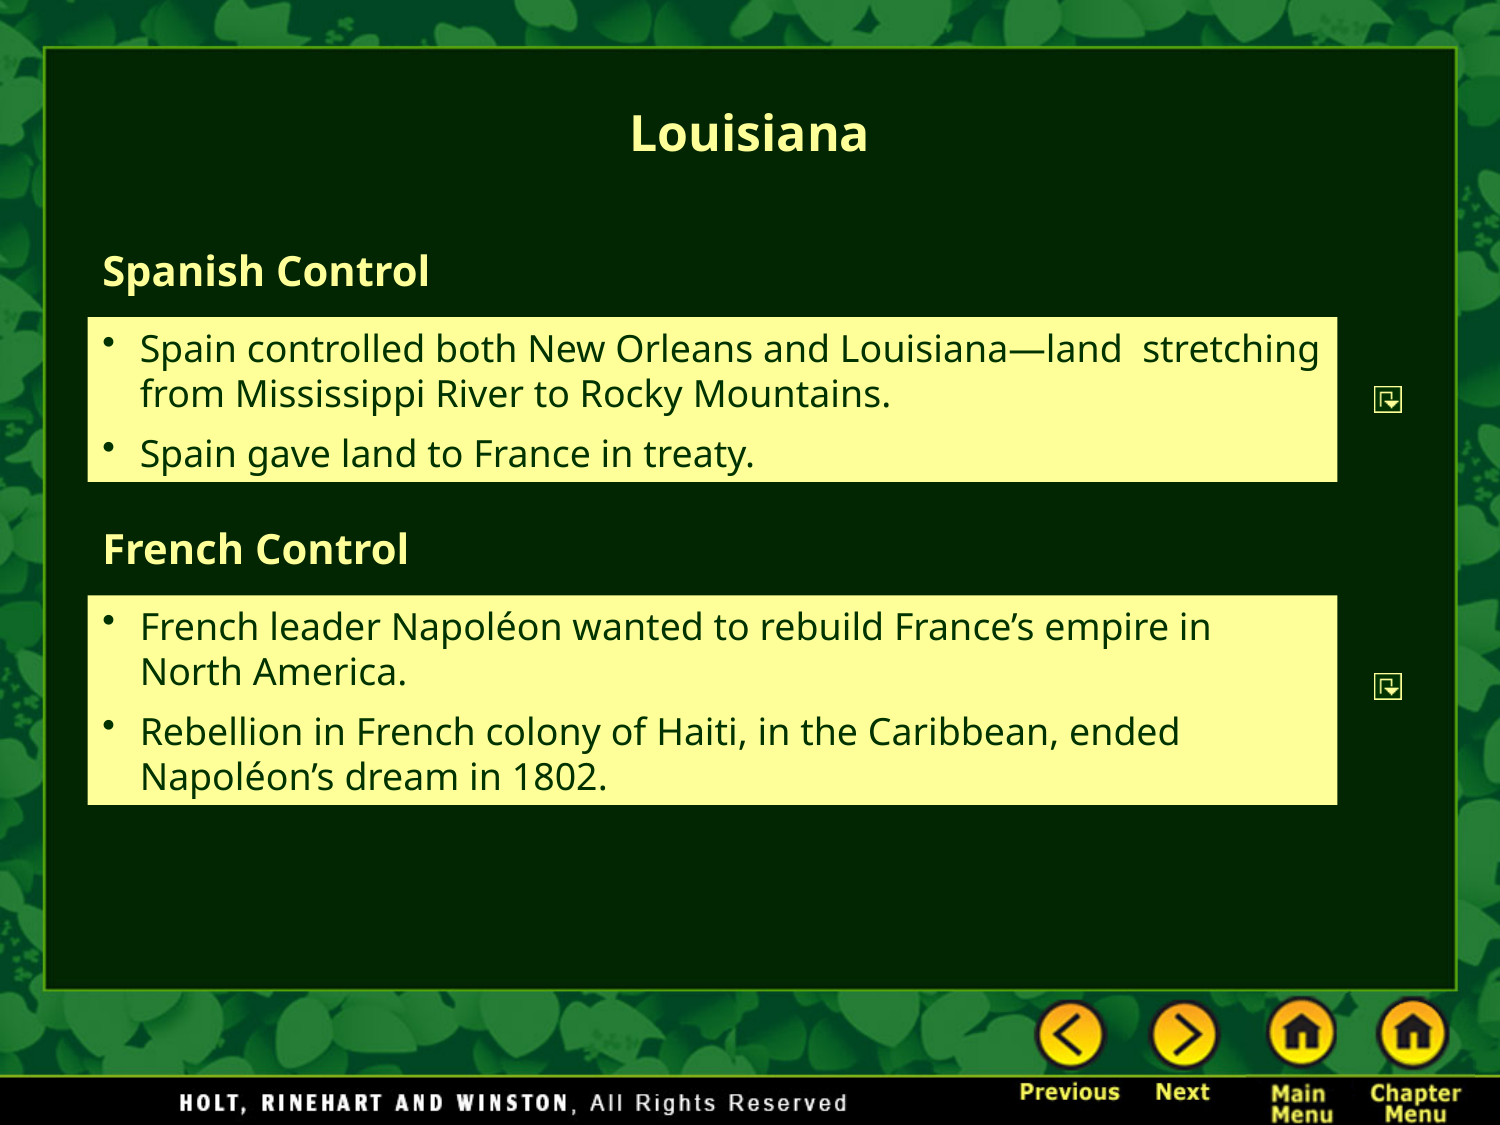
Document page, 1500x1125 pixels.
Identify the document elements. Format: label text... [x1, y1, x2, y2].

text_box [1362, 987, 1463, 993]
text_box Spanish Control [87, 237, 1338, 303]
text_box French leader Napoléon wanted to rebuild France’s empire in North America. Rebellion in French colony of Haiti, in the Caribbean, ended Napoléon’s dream in 1802. [87, 595, 1338, 805]
title Louisiana [87, 87, 1413, 175]
text_box [1125, 987, 1238, 1125]
picture [0, 0, 1500, 1125]
text_box [1012, 987, 1125, 1125]
text_box [1250, 987, 1362, 993]
text_box Spain controlled both New Orleans and Louisiana—land stretching from Mississippi River to Rocky Mountains. Spain gave land to France in treaty. [87, 317, 1338, 482]
text_box French Control [87, 515, 1338, 581]
